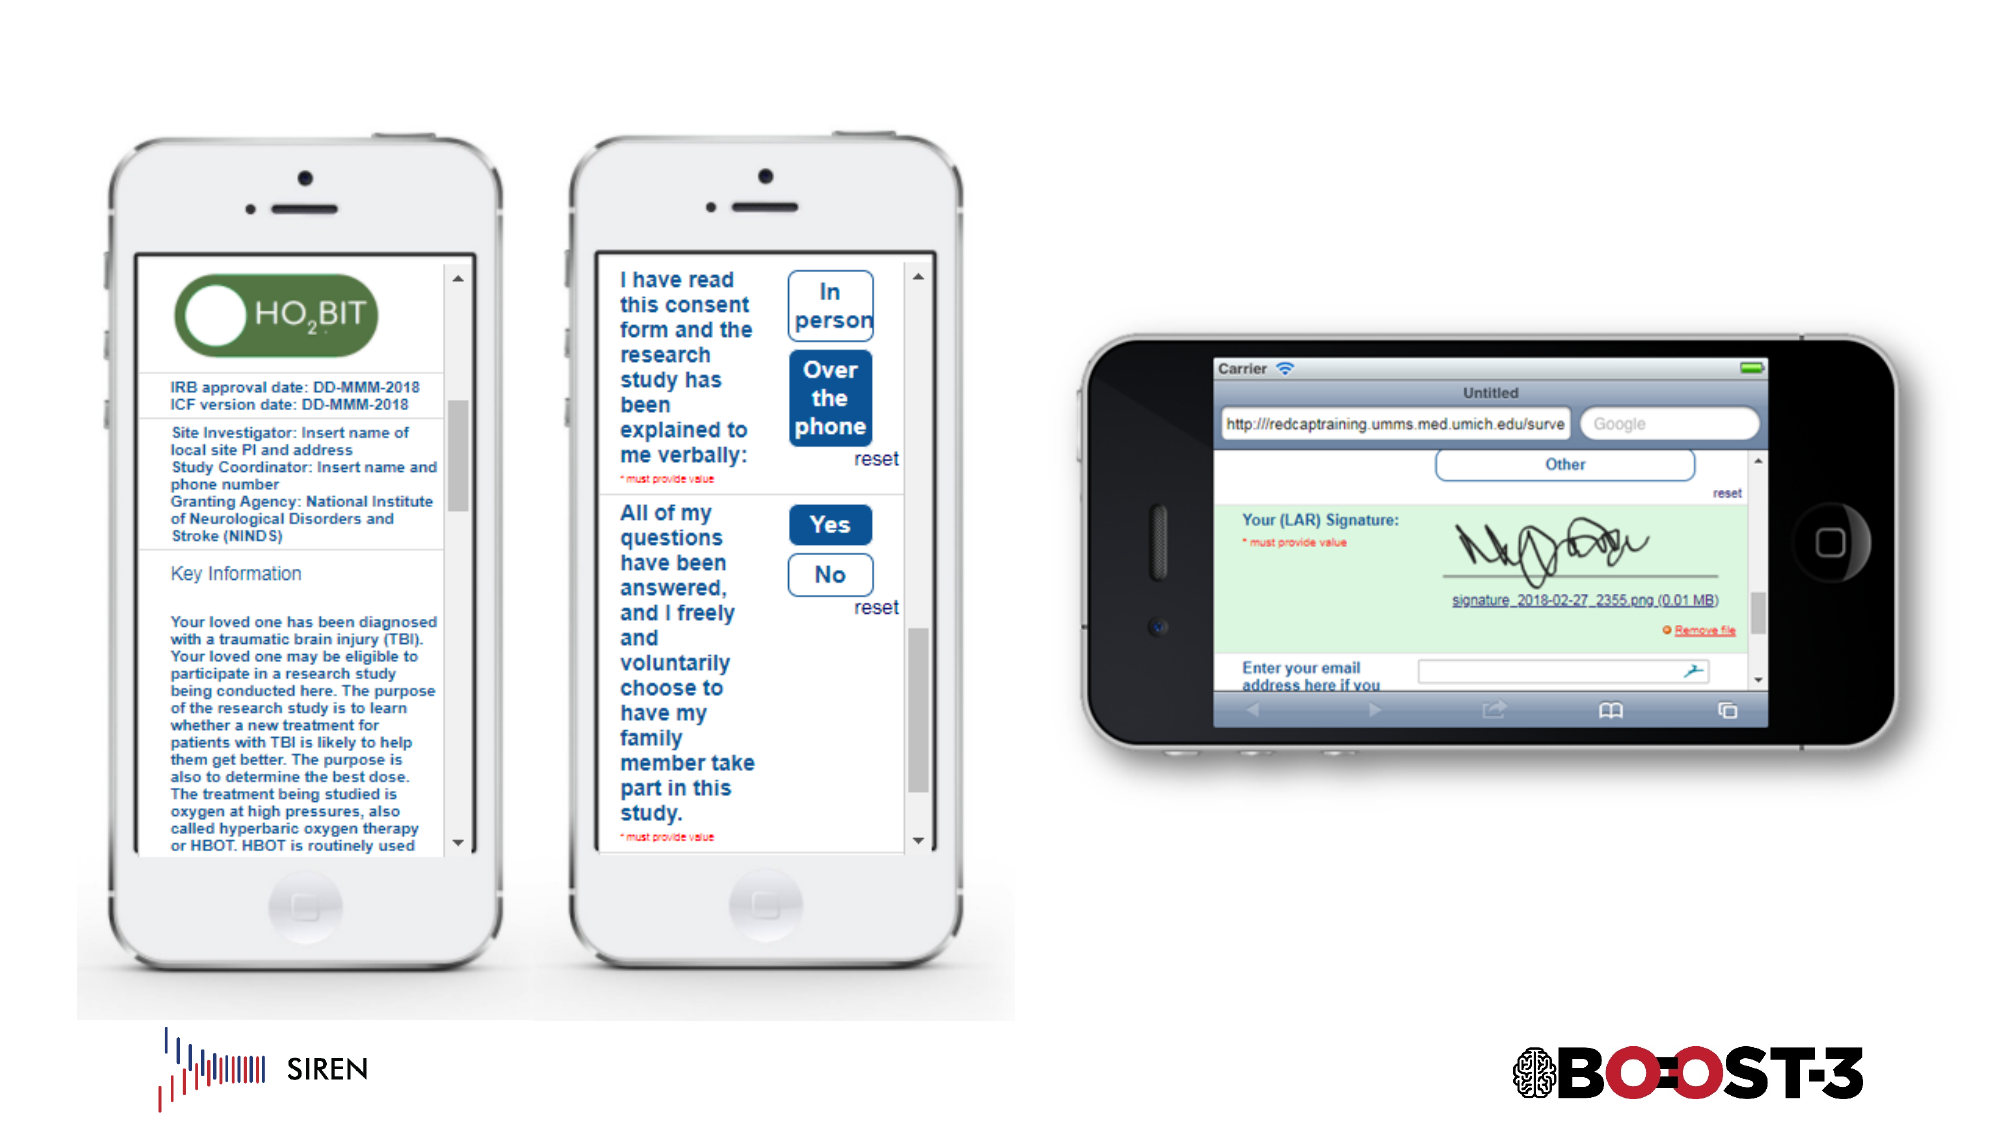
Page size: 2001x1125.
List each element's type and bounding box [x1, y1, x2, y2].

picture [1037, 299, 1973, 826]
picture [1513, 1046, 1863, 1099]
picture [77, 103, 1016, 1125]
